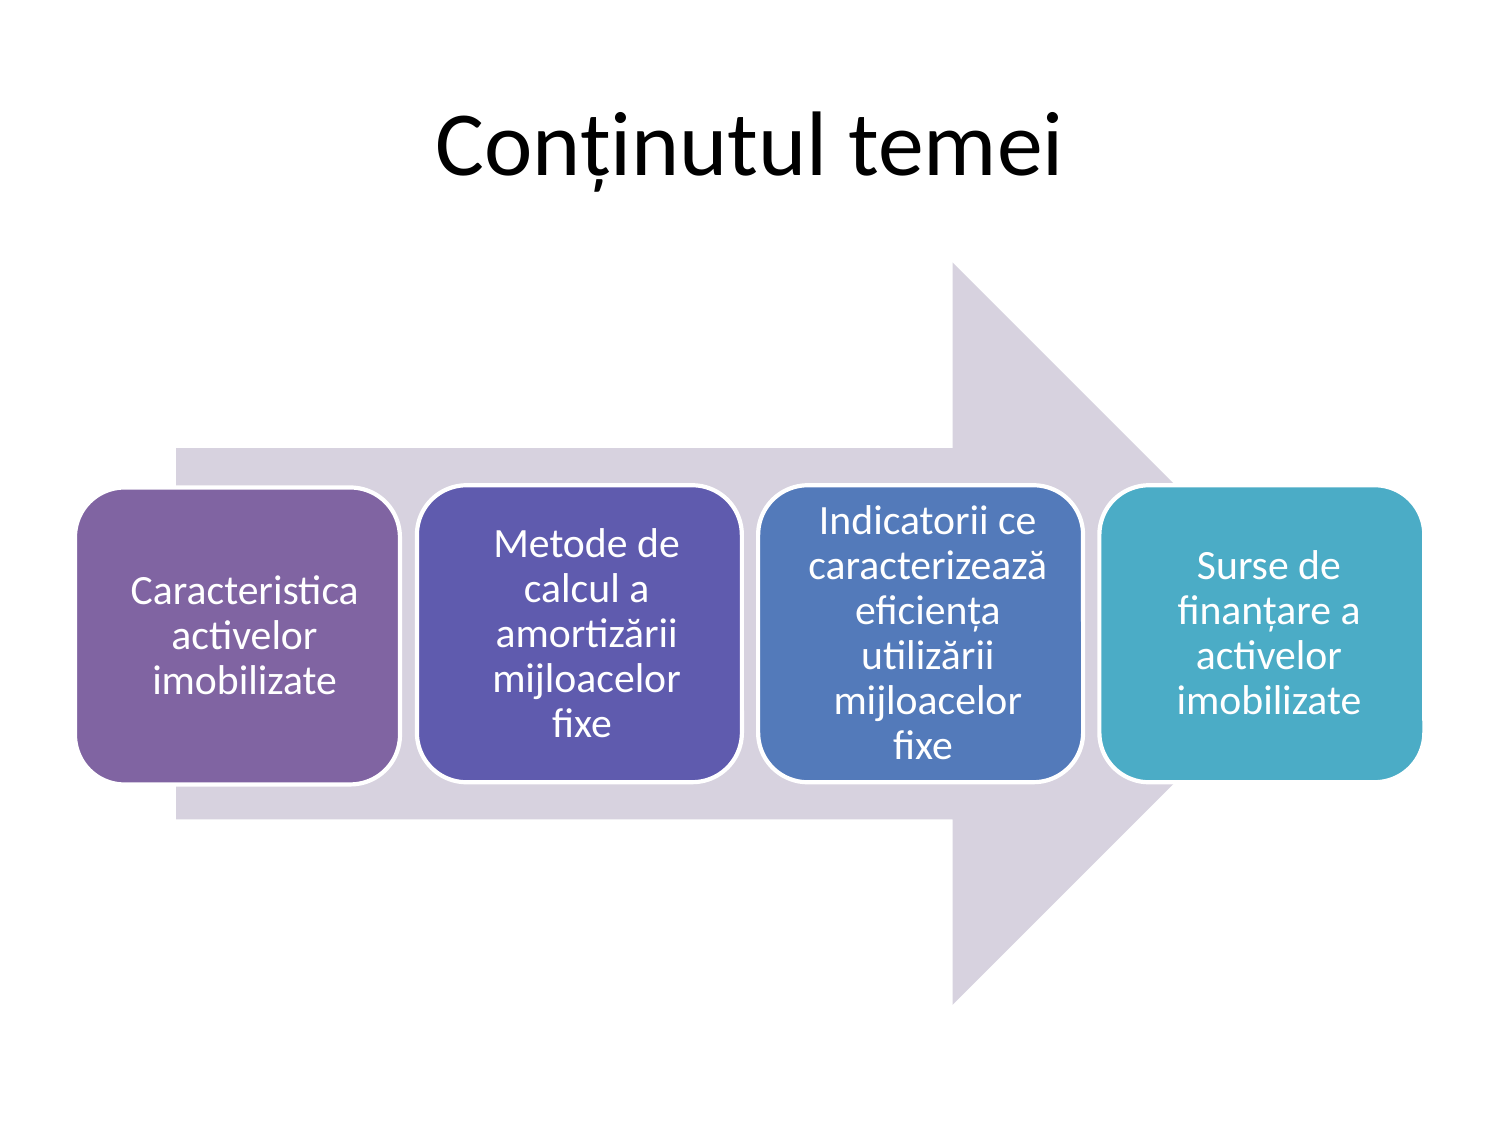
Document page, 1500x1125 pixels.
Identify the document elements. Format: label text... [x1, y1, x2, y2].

title Conținutul temei [75, 45, 1425, 233]
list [74, 262, 1426, 1006]
